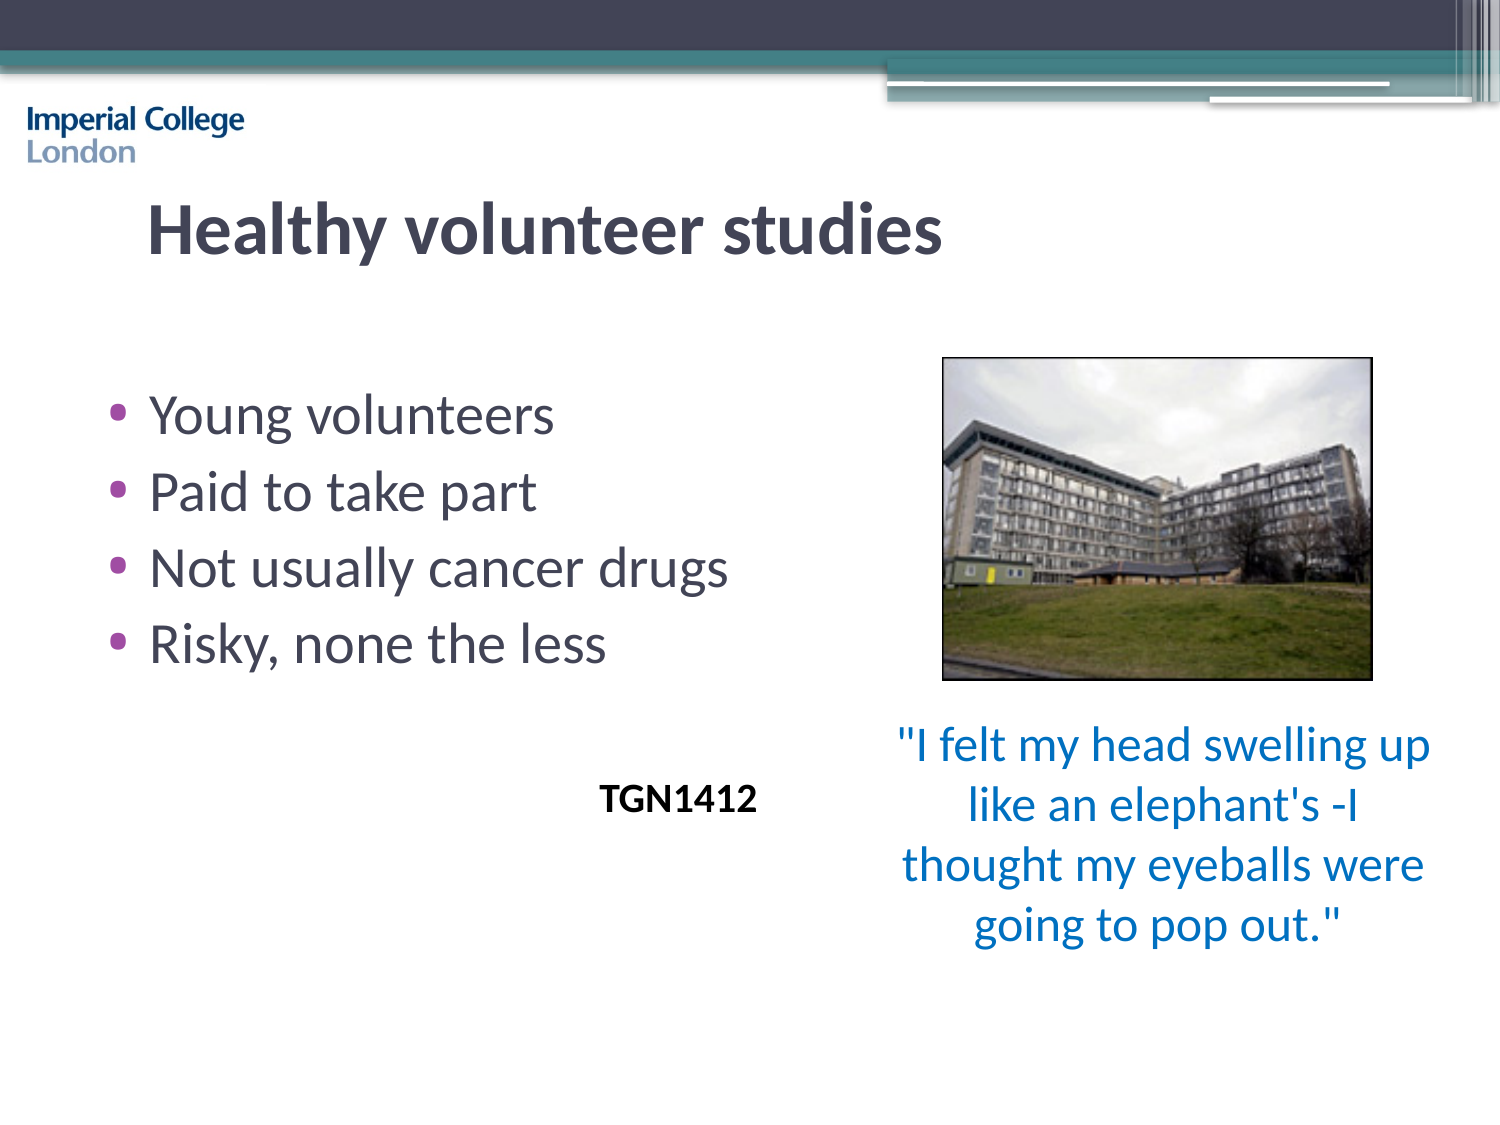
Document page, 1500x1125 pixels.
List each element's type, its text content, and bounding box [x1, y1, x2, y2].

text_box "I felt my head swelling up like an elephant's -I thought my eyeballs were going to pop out." [879, 704, 1447, 959]
text_box TGN1412 [584, 763, 892, 829]
picture [941, 357, 1374, 681]
list Young volunteers Paid to take part Not usually cancer drugs Risky, none the less [75, 368, 1425, 716]
title Healthy volunteer studies [132, 137, 1483, 313]
picture [5, 84, 266, 185]
